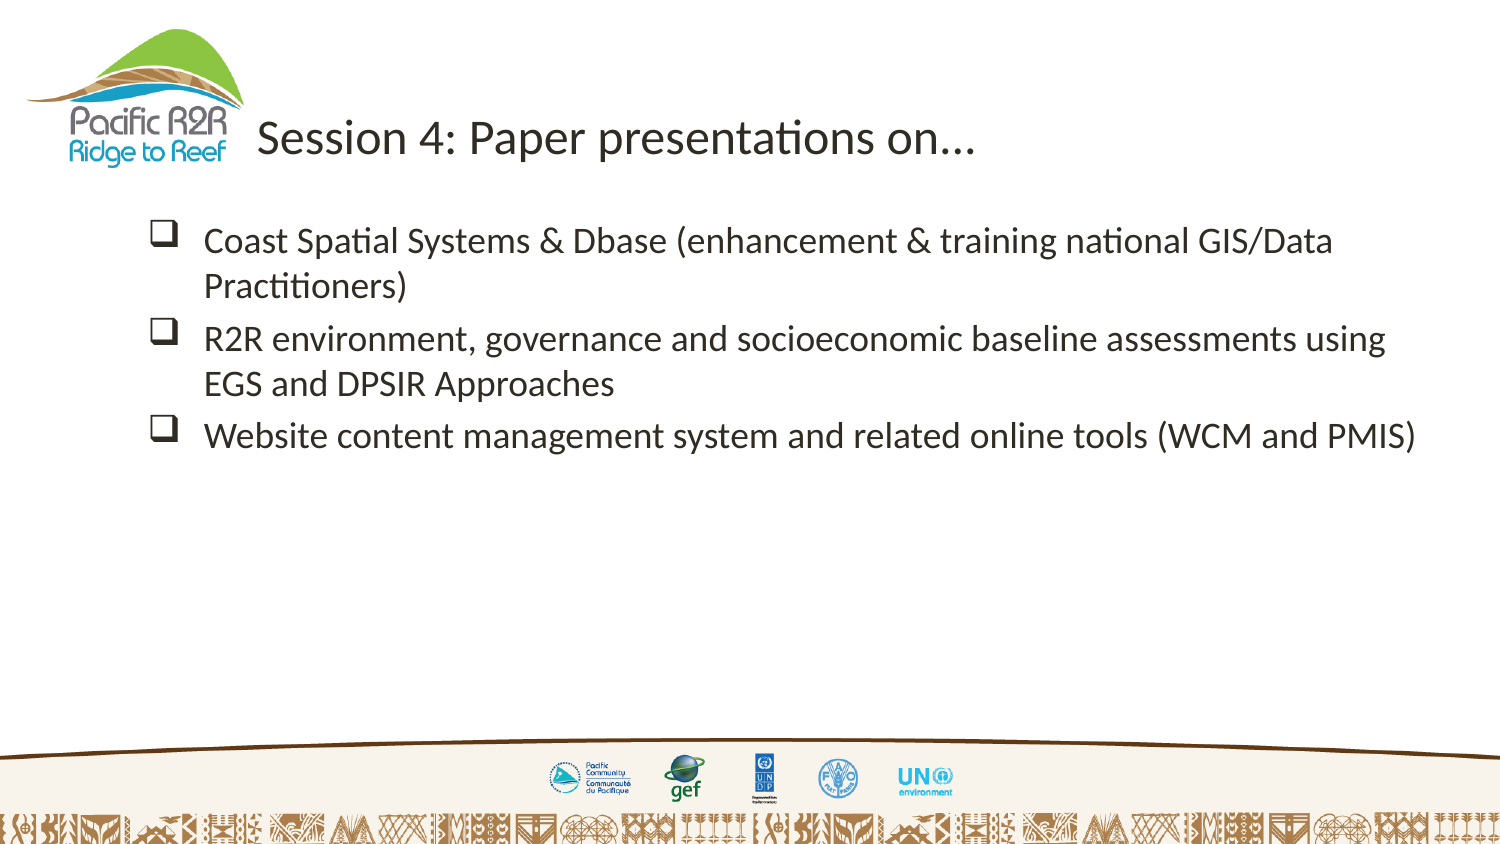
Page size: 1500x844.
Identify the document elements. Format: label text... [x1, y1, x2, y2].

text_box Coast Spatial Systems & Dbase (enhancement & training national GIS/Data Practitioners) R2R environment, governance and socioeconomic baseline assessments using EGS and DPSIR Approaches Website content management system and related online tools (WCM and PMIS) [76, 208, 1436, 588]
picture [0, 0, 1500, 844]
text_box Session 4: Paper presentations on... [242, 103, 1385, 199]
